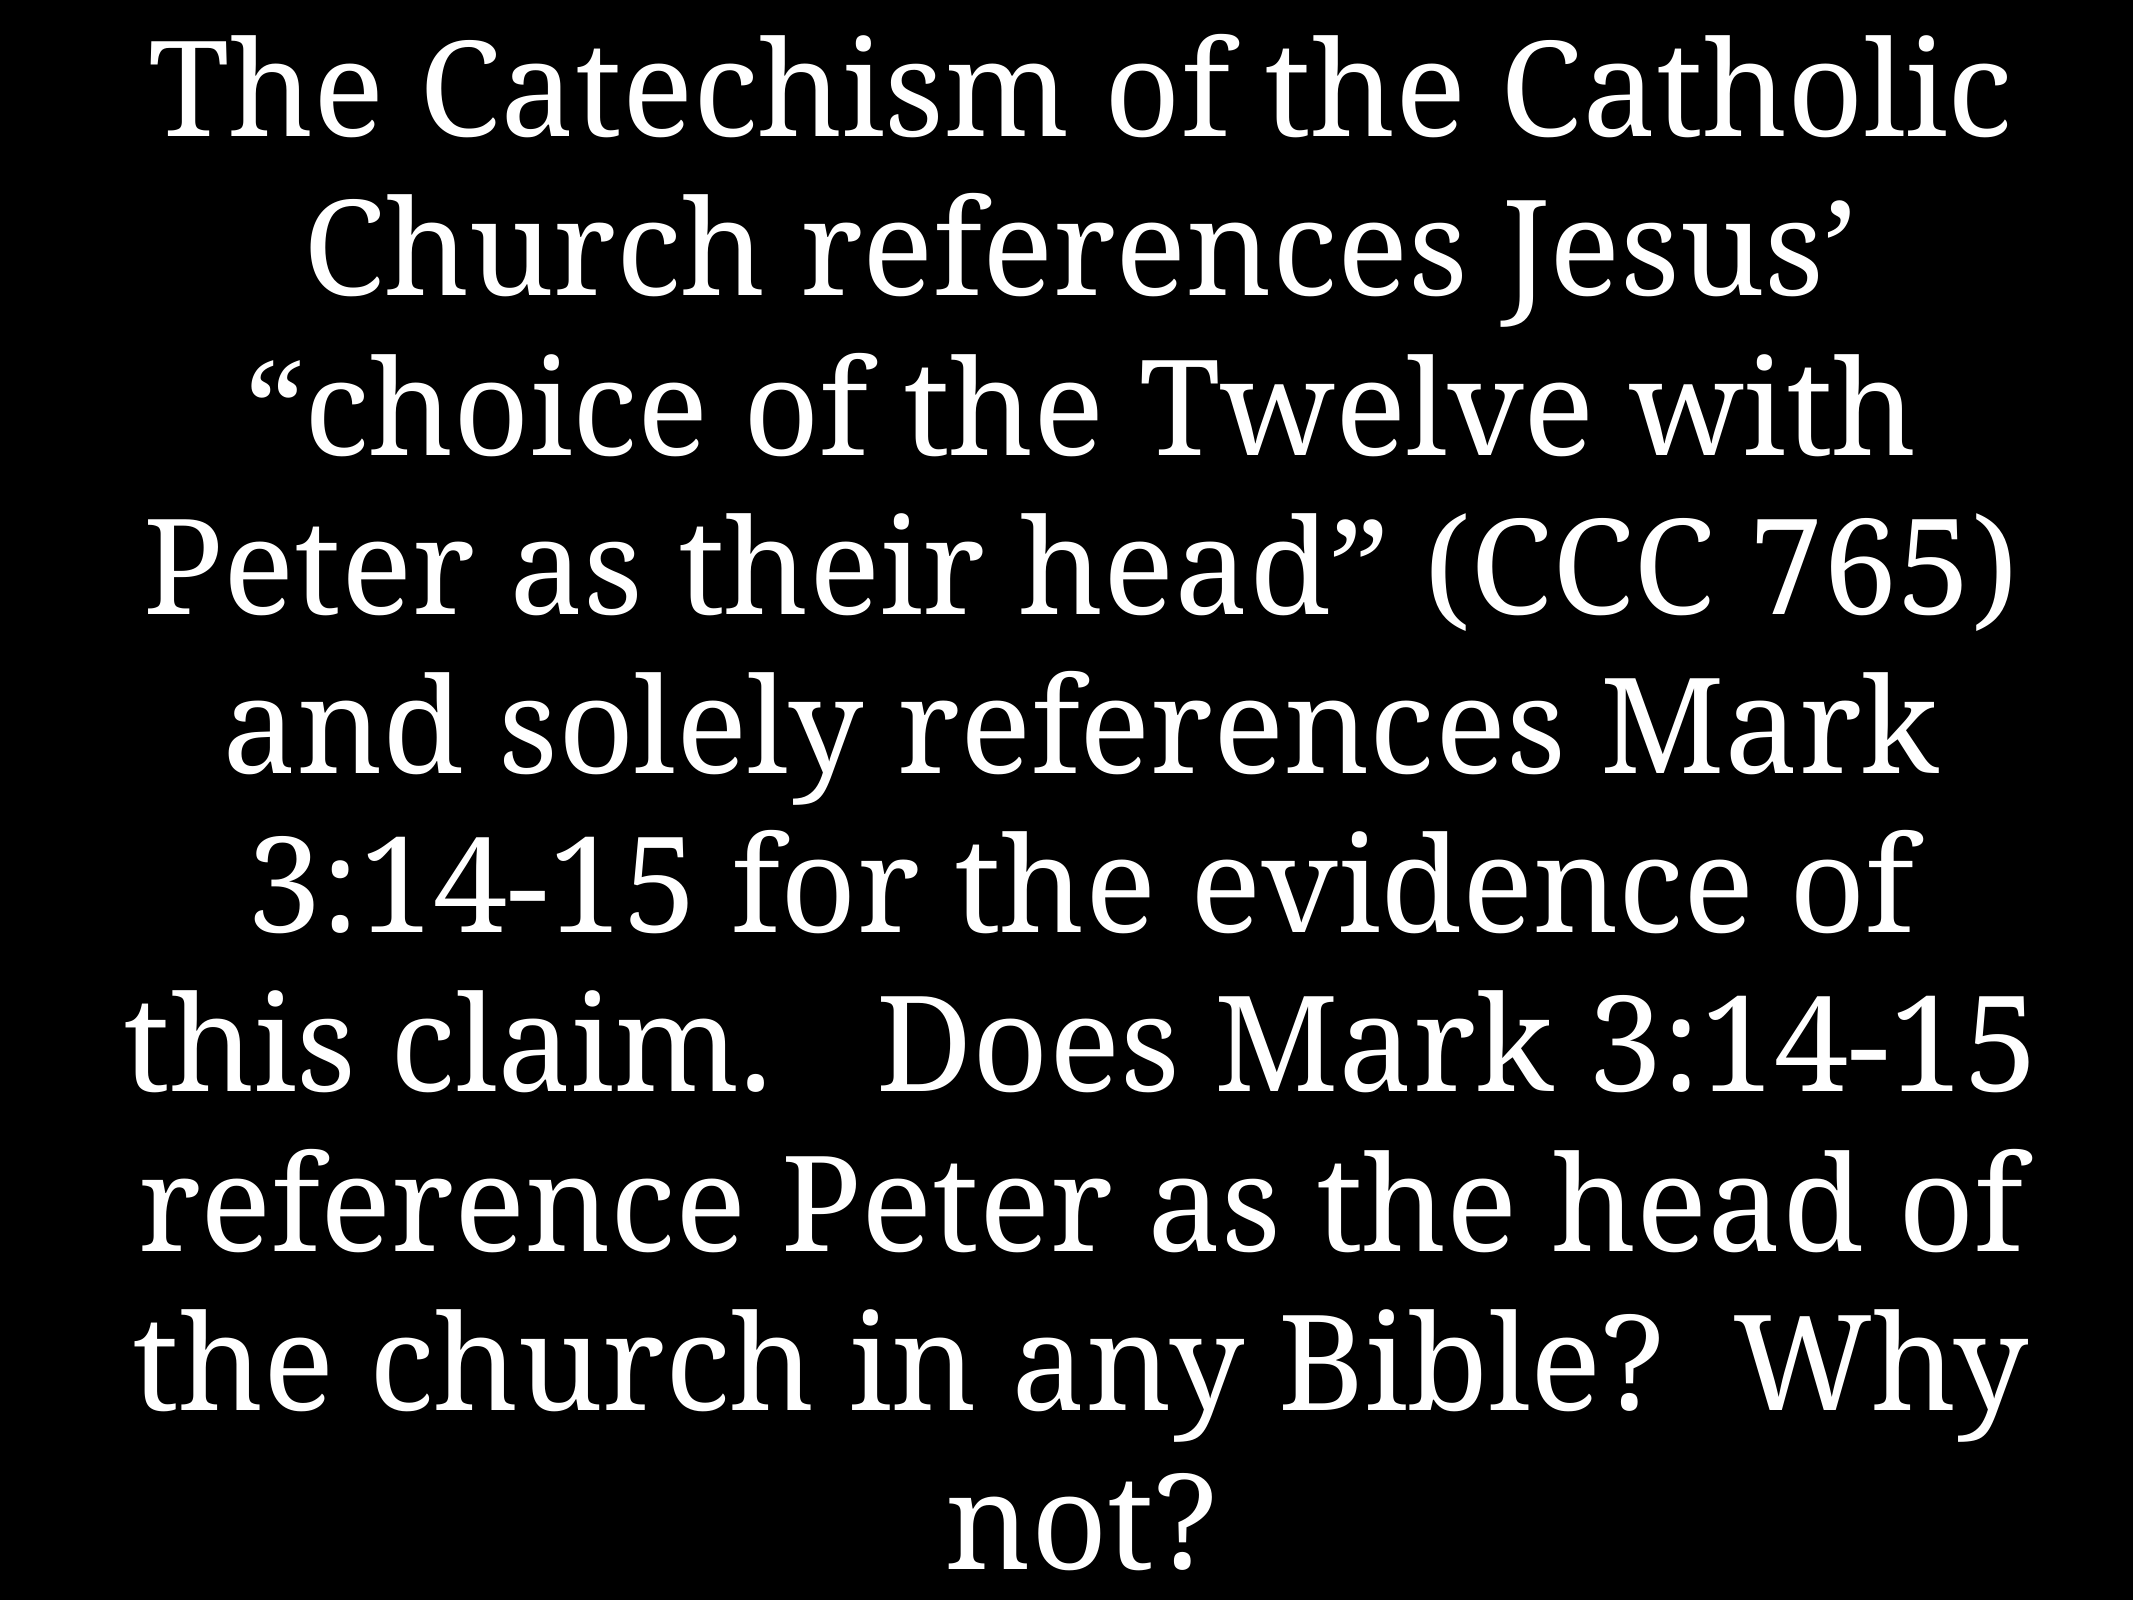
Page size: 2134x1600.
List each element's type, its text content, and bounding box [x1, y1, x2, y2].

title The Catechism of the Catholic Church references Jesus’ “choice of the Twelve with Peter as their head” (CCC 765) and solely references Mark 3:14-15 for the evidence of this claim. Does Mark 3:14-15 reference Peter as the head of the church in any Bible? Why not? [109, 110, 2054, 1490]
